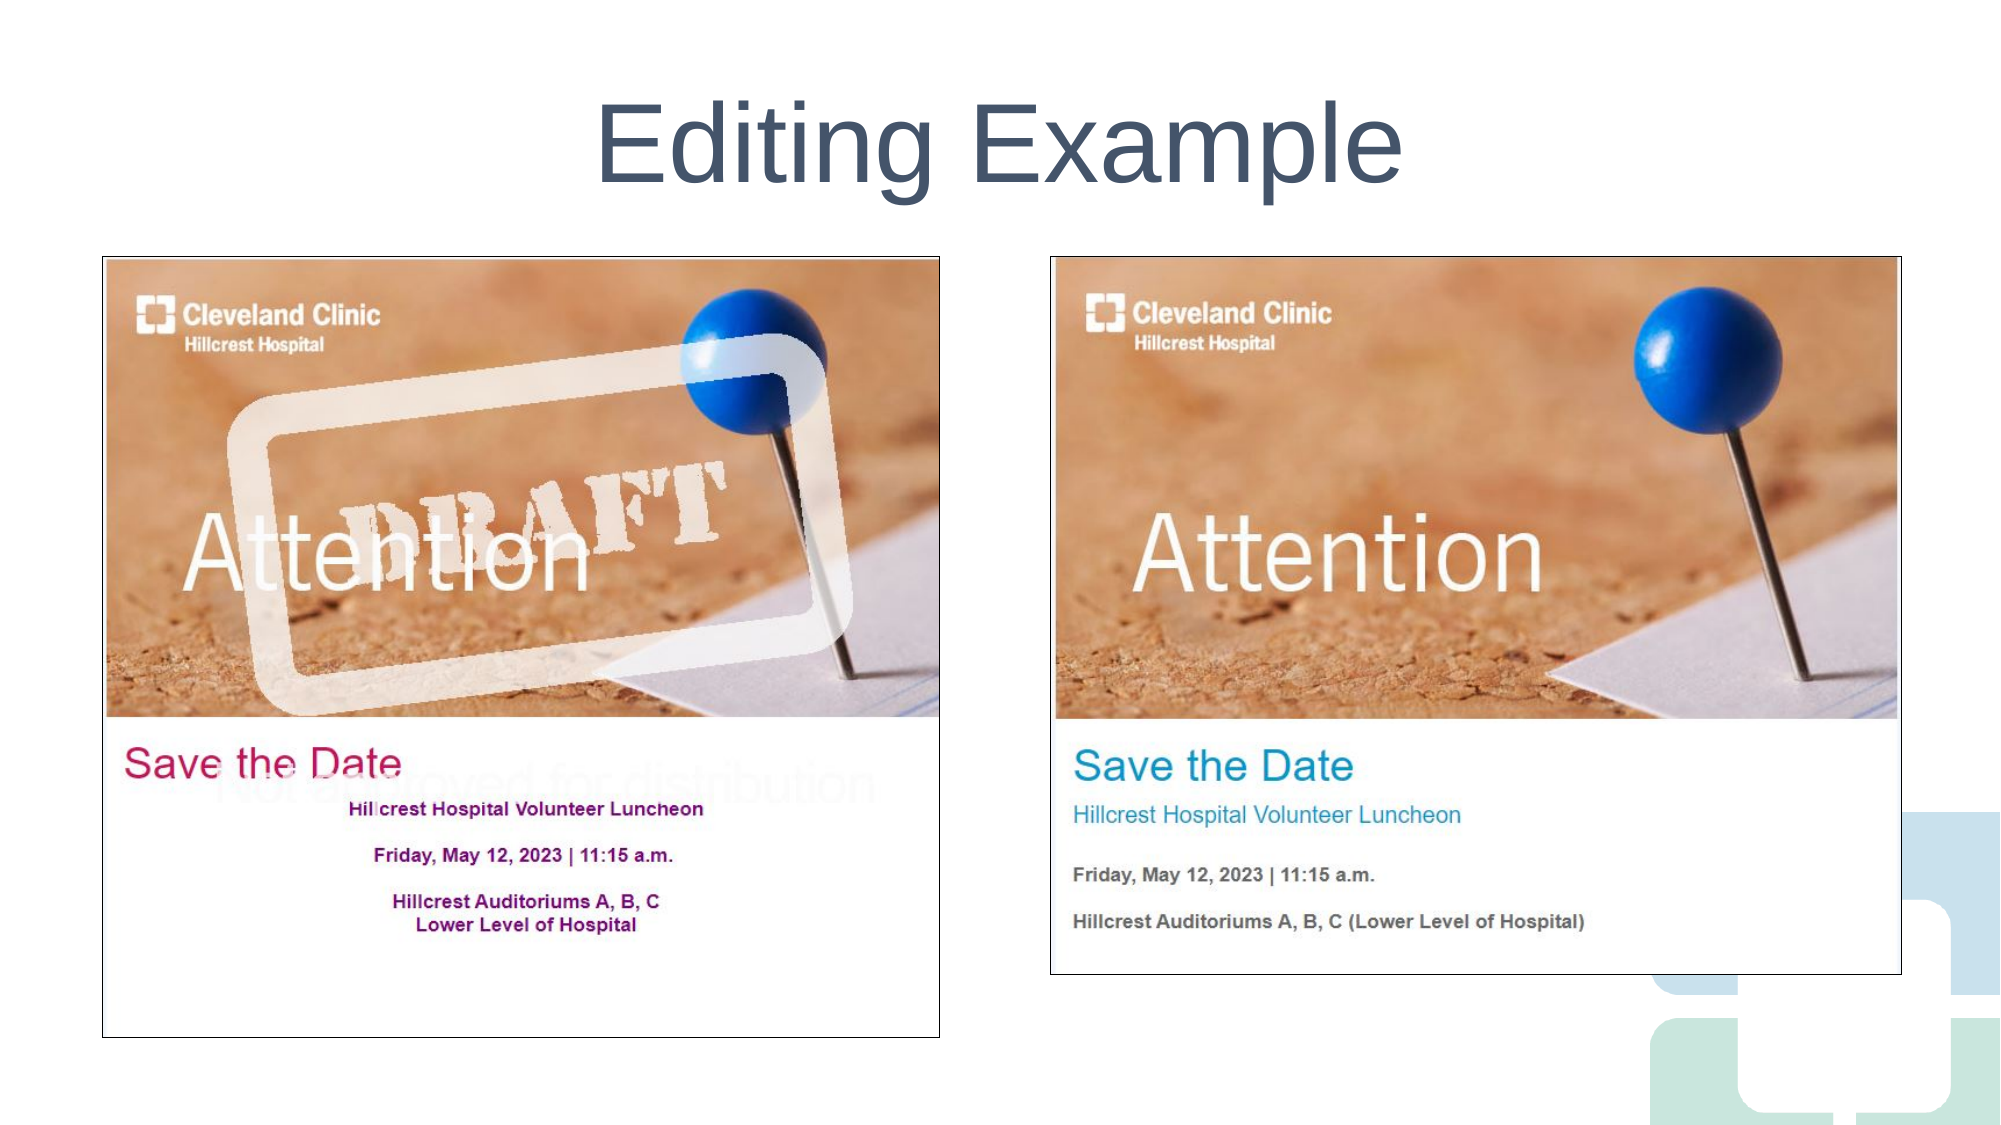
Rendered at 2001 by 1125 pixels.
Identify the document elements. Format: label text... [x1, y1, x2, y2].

picture [1049, 256, 1902, 975]
title Editing Example [0, 37, 2000, 255]
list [102, 256, 940, 1038]
